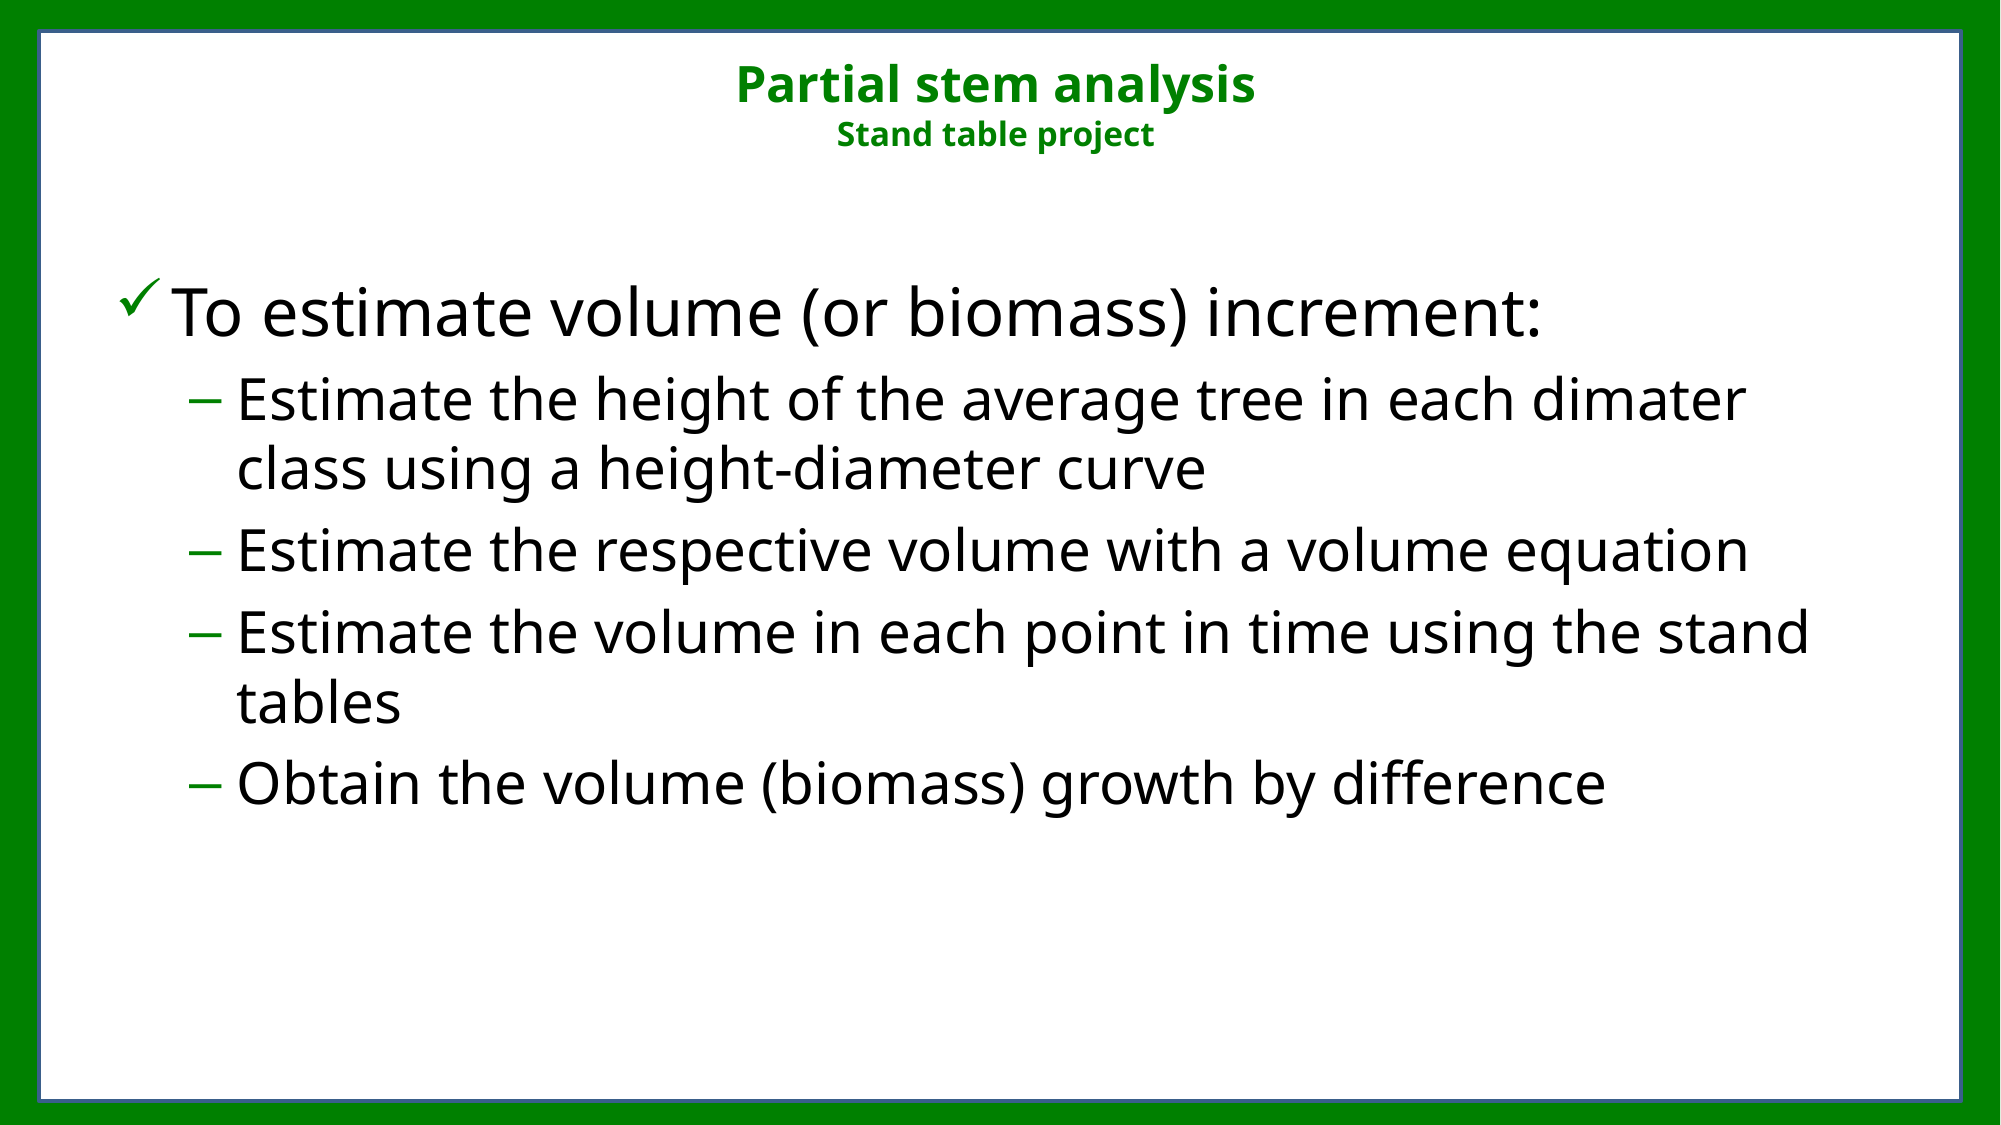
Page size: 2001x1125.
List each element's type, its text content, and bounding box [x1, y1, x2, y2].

list To estimate volume (or biomass) increment: Estimate the height of the average tree in each dimater class using a height-diameter curve Estimate the respective volume with a volume equation Estimate the volume in each point in time using the stand tables Obtain the volume (biomass) growth by difference [99, 262, 1900, 1005]
title Partial stem analysis Stand table project [39, 45, 1953, 161]
